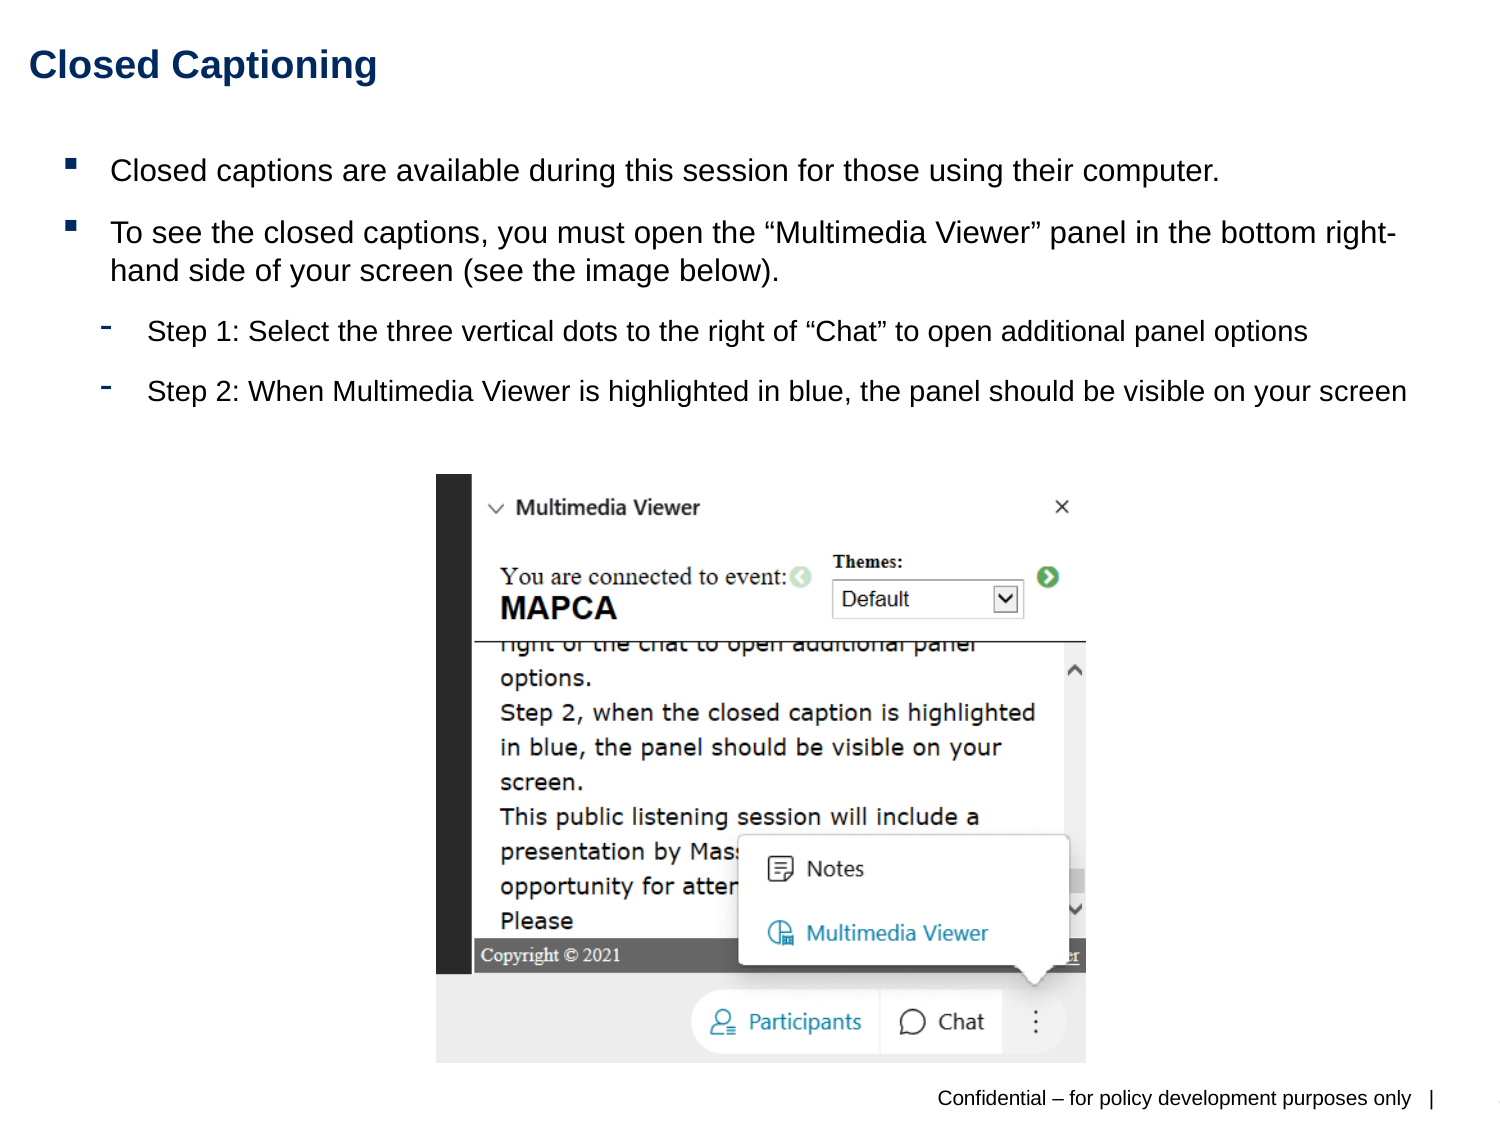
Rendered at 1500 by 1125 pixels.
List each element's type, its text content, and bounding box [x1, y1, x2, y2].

title Closed Captioning [28, 38, 1350, 88]
picture [435, 474, 1086, 1063]
list Closed captions are available during this session for those using their computer. To see the closed captions, you must open the “Multimedia Viewer” panel in the bottom right-hand side of your screen (see the image below). Step 1: Select the three vertical dots to the right of “Chat” to open additional panel options Step 2: When Multimedia Viewer is highlighted in blue, the panel should be visible on your screen [62, 149, 1426, 454]
text_box [354, 262, 1500, 338]
